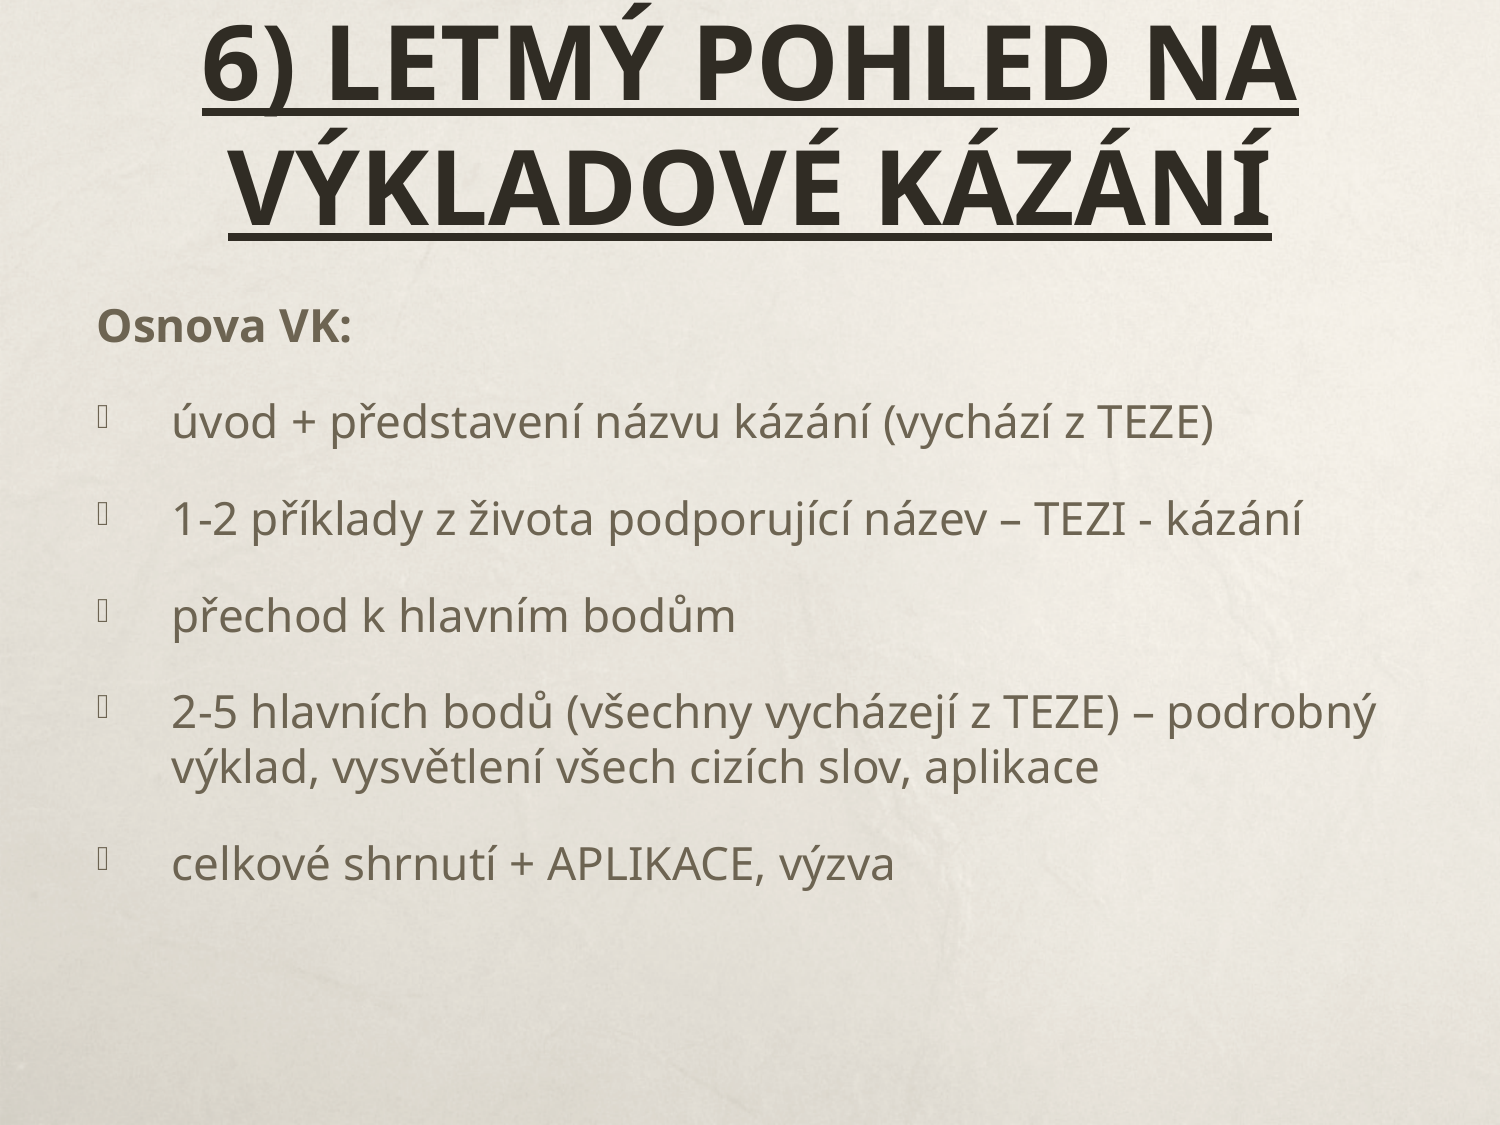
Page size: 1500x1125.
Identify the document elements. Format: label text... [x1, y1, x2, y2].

title 6) Letmý pohled na výkladové kázání [81, 15, 1419, 254]
list Osnova VK: úvod + představení názvu kázání (vychází z TEZE) 1-2 příklady z života podporující název – TEZI - kázání přechod k hlavním bodům 2-5 hlavních bodů (všechny vycházejí z TEZE) – podrobný výklad, vysvětlení všech cizích slov, aplikace celkové shrnutí + APLIKACE, výzva [81, 288, 1419, 1005]
